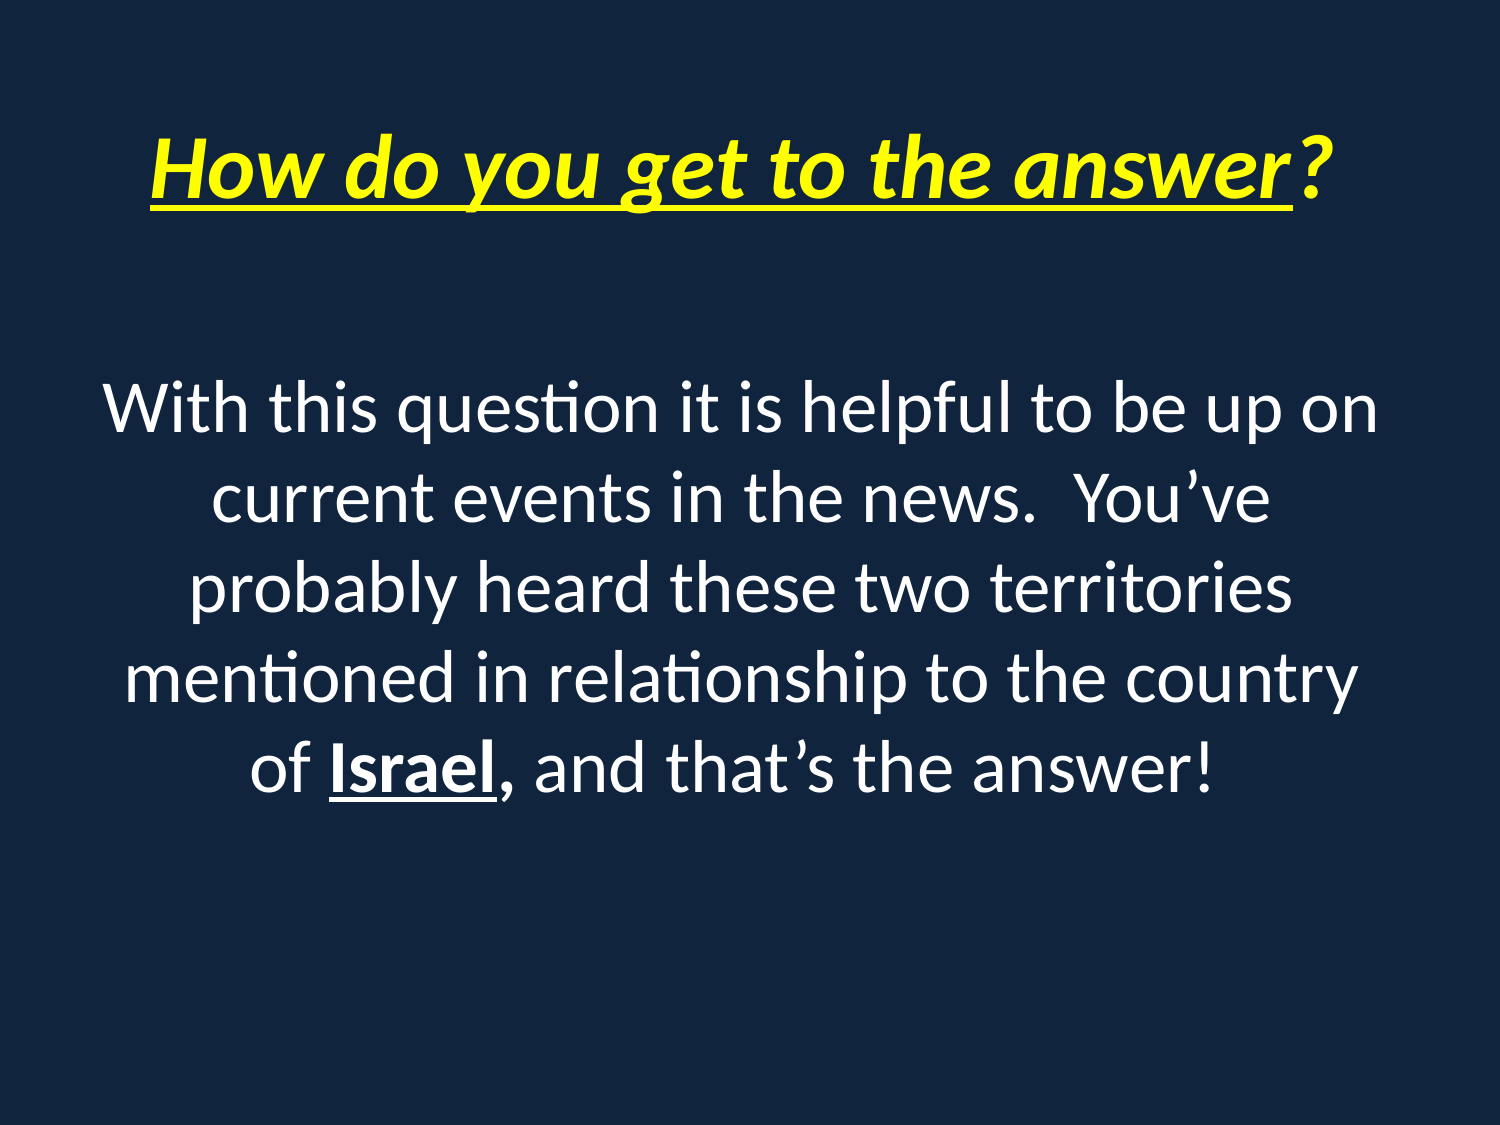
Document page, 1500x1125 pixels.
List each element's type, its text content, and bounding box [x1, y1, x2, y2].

text_box How do you get to the answer? [134, 99, 1392, 225]
text_box With this question it is helpful to be up on current events in the news. You’ve probably heard these two territories mentioned in relationship to the country of Israel, and that’s the answer! [85, 349, 1399, 815]
